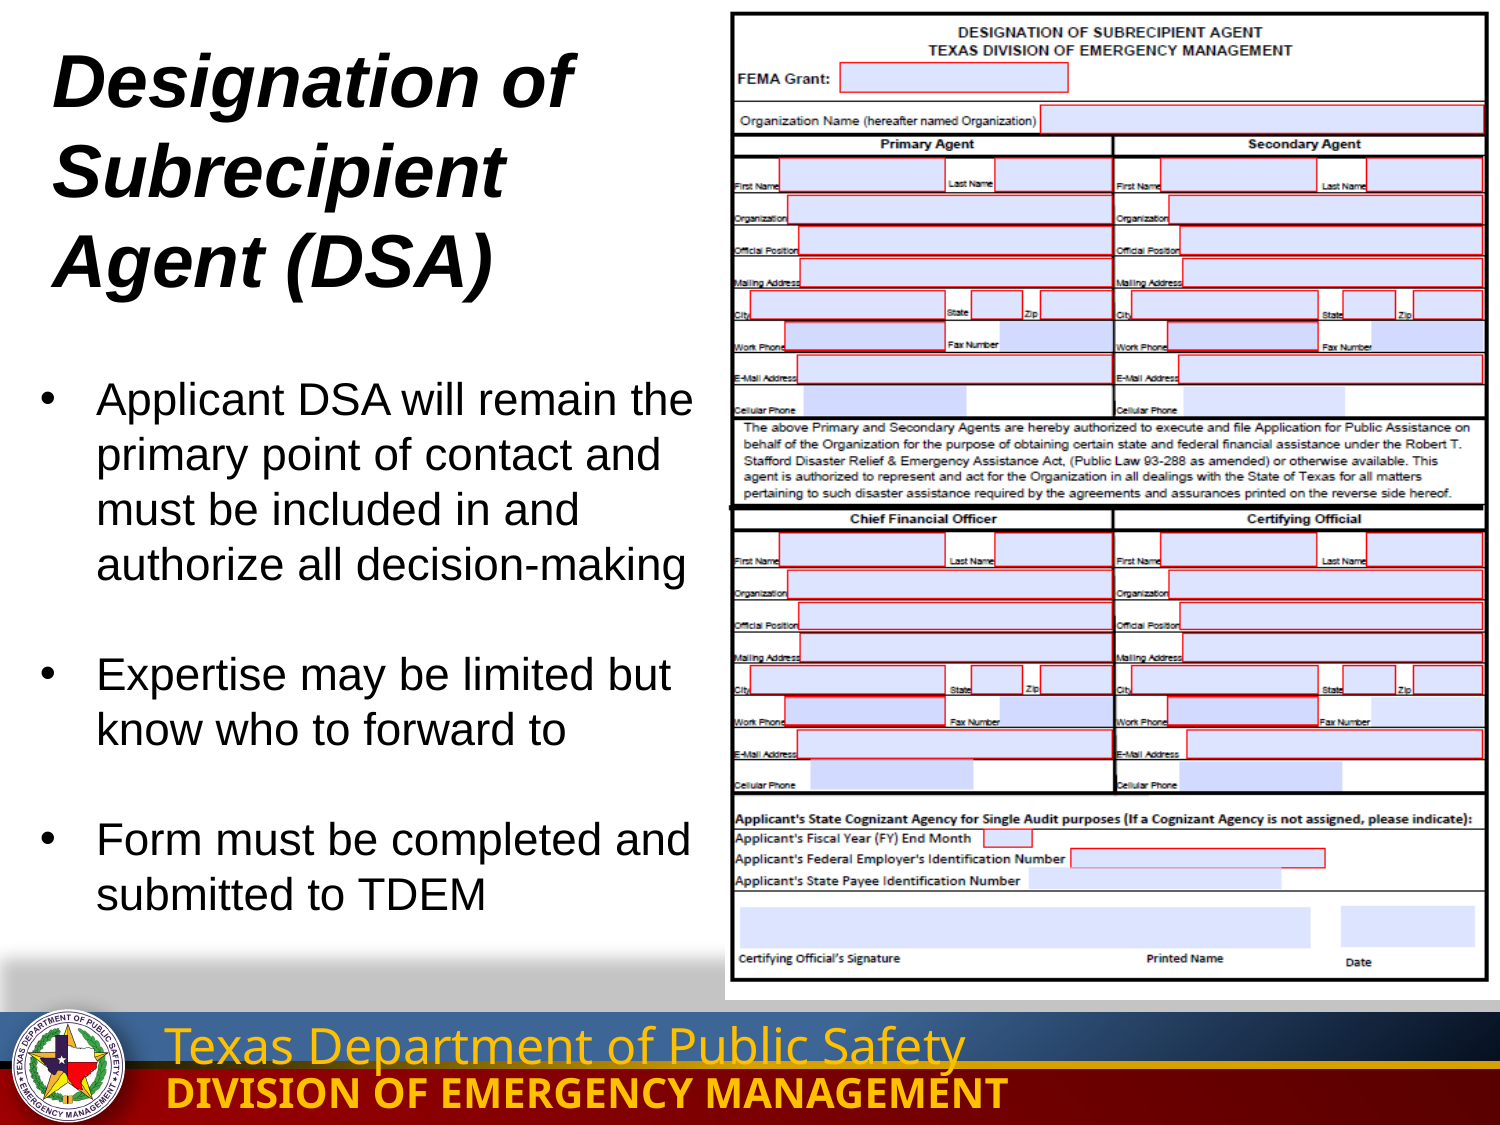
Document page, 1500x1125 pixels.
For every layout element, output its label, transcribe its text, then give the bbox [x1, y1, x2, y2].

text_box Applicant DSA will remain the primary point of contact and must be included in and authorize all decision-making Expertise may be limited but know who to forward to Form must be completed and submitted to TDEM [24, 362, 719, 982]
picture [724, 0, 1500, 1001]
picture [11, 1009, 125, 1123]
title Designation of Subrecipient Agent (DSA) [37, 24, 719, 313]
